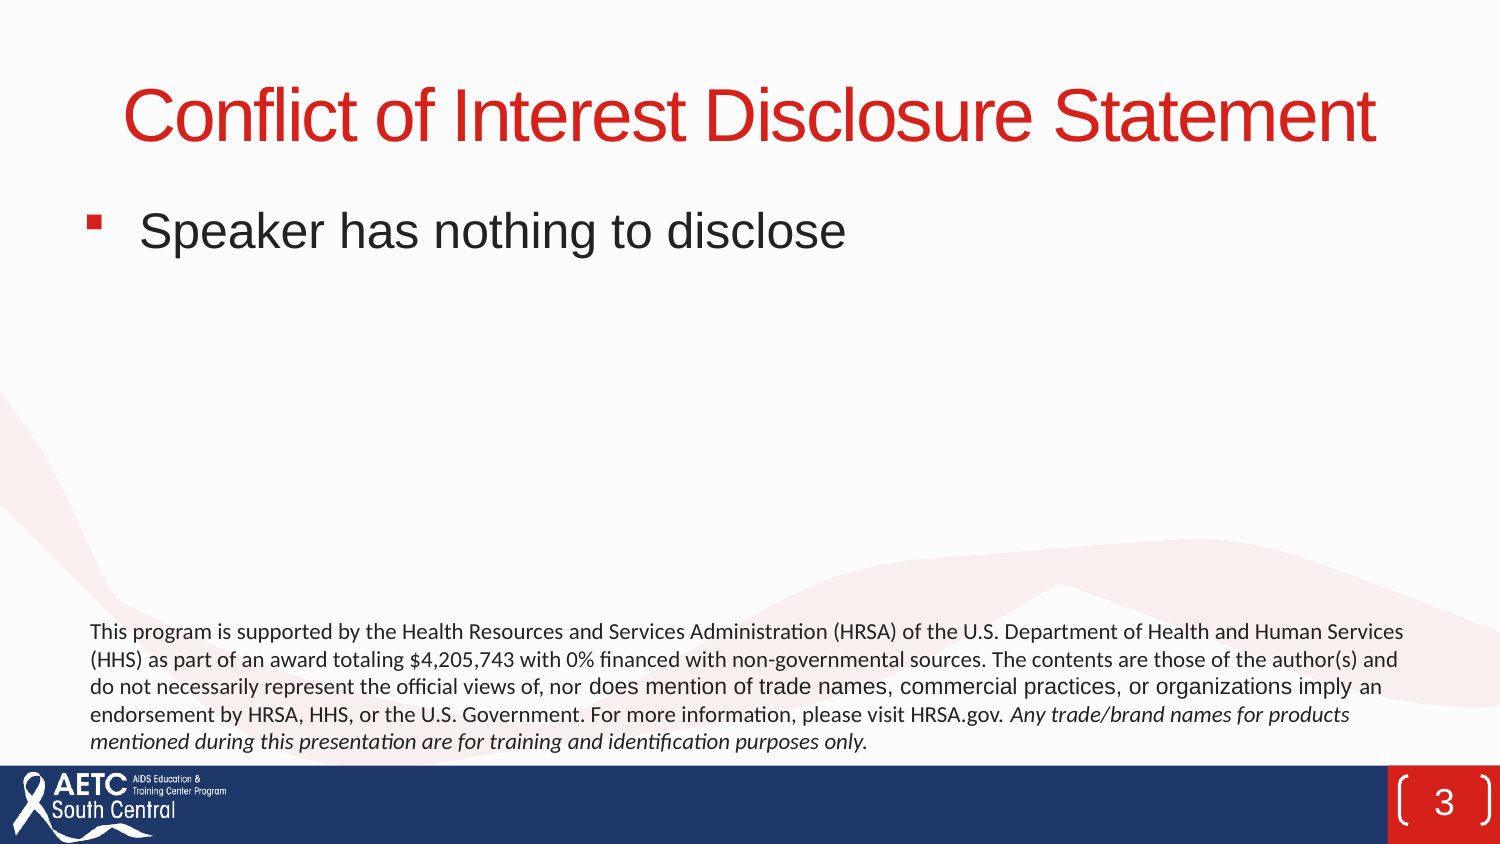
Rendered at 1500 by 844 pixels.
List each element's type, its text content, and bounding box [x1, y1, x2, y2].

slide_number 3 [1397, 774, 1492, 827]
list Speaker has nothing to disclose [67, 190, 1433, 272]
text_box This program is supported by the Health Resources and Services Administration (HRSA) of the U.S. Department of Health and Human Services (HHS) as part of an award totaling $4,205,743 with 0% financed with non-governmental sources. The contents are those of the author(s) and do not necessarily represent the official views of, nor does mention of trade names, commercial practices, or organizations imply an endorsement by HRSA, HHS, or the U.S. Government. For more information, please visit HRSA.gov. Any trade/brand names for products mentioned during this presentation are for training and identification purposes only. [74, 609, 1425, 762]
title Conflict of Interest Disclosure Statement [67, 41, 1433, 182]
picture [12, 770, 227, 844]
